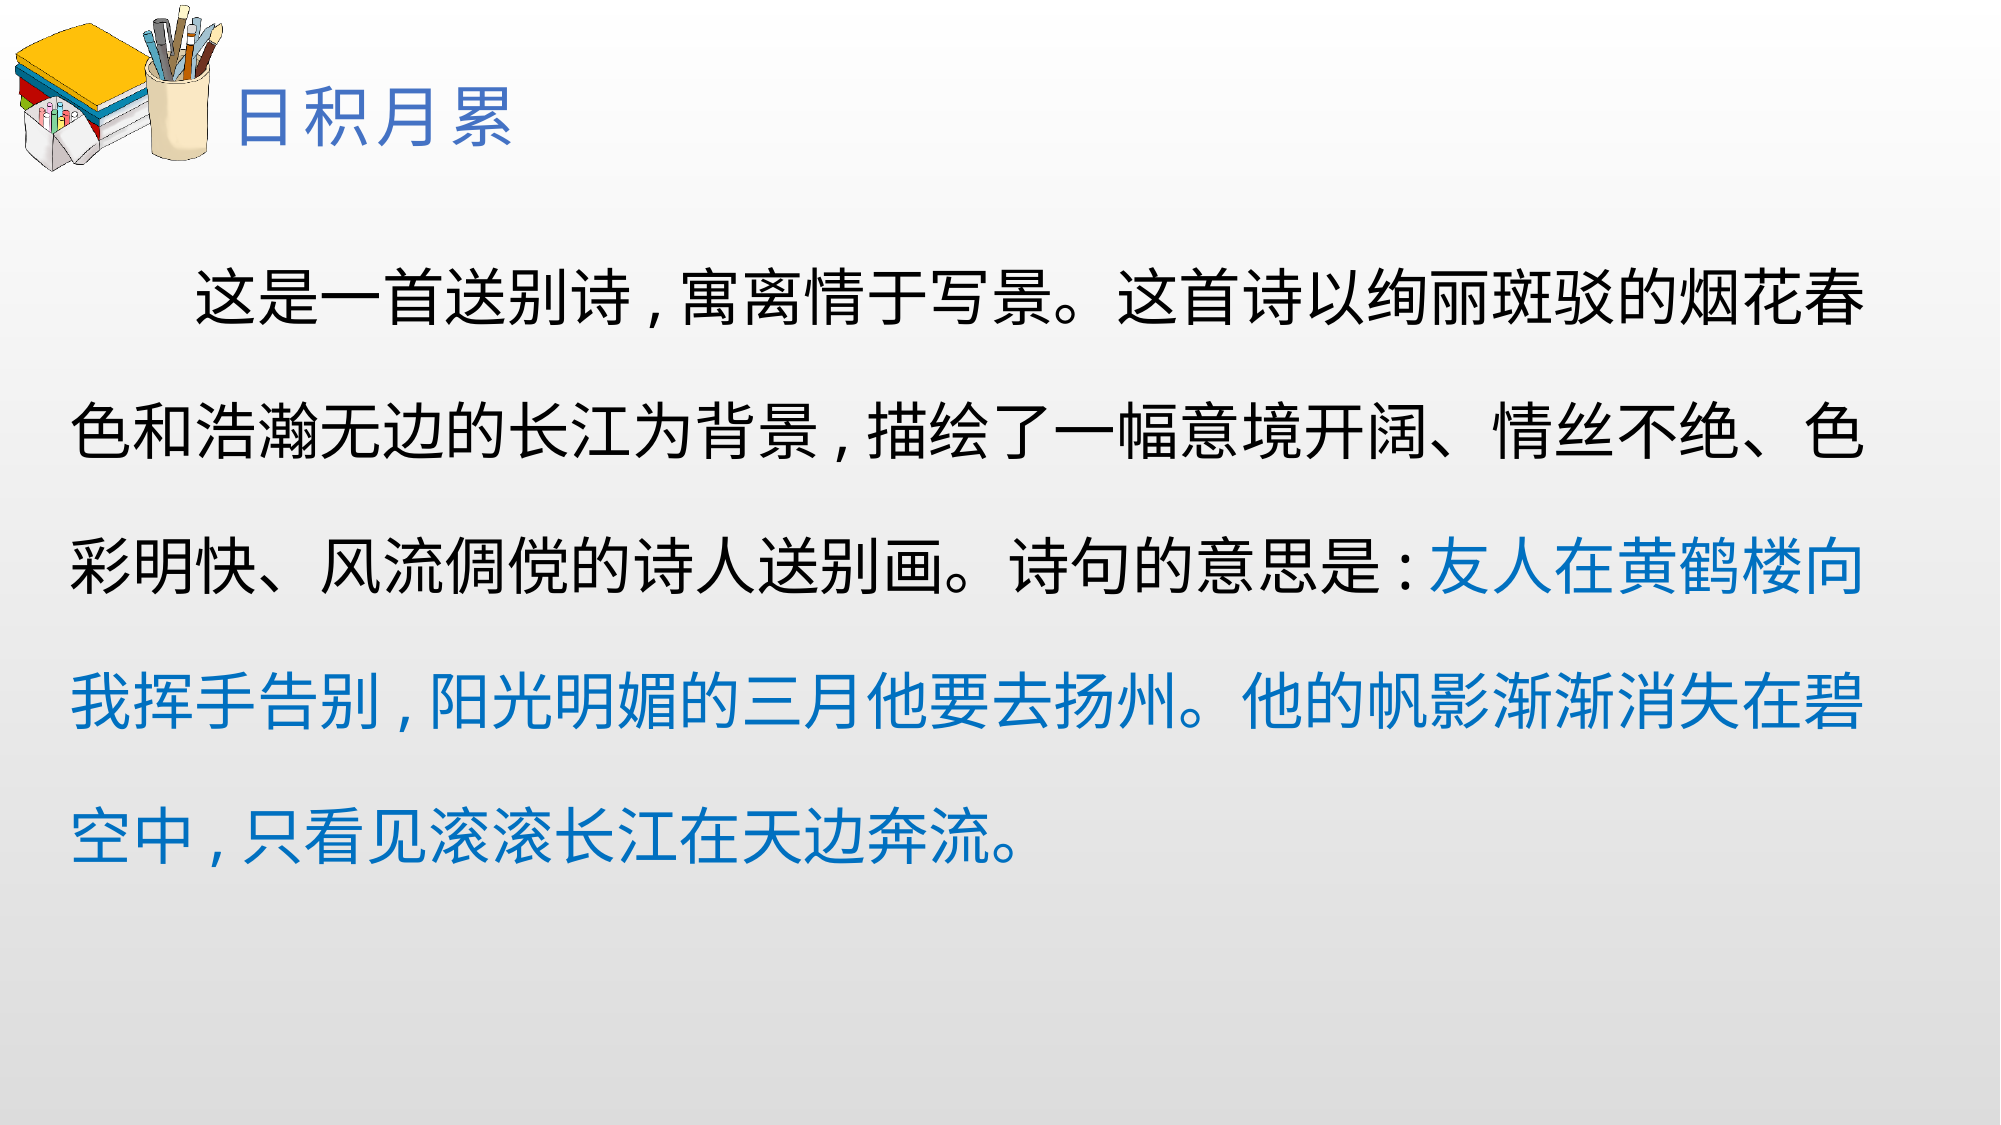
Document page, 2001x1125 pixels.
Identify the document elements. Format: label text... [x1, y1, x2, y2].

text_box 日积月累 [237, 67, 550, 163]
text_box 这是一首送别诗,寓离情于写景。这首诗以绚丽斑驳的烟花春色和浩瀚无边的长江为背景,描绘了一幅意境开阔、情丝不绝、色彩明快、风流倜傥的诗人送别画。诗句的意思是:友人在黄鹤楼向我挥手告别,阳光明媚的三月他要去扬州。他的帆影渐渐消失在碧空中,只看见滚滚长江在天边奔流。 [55, 190, 1943, 880]
picture [7, 0, 237, 174]
